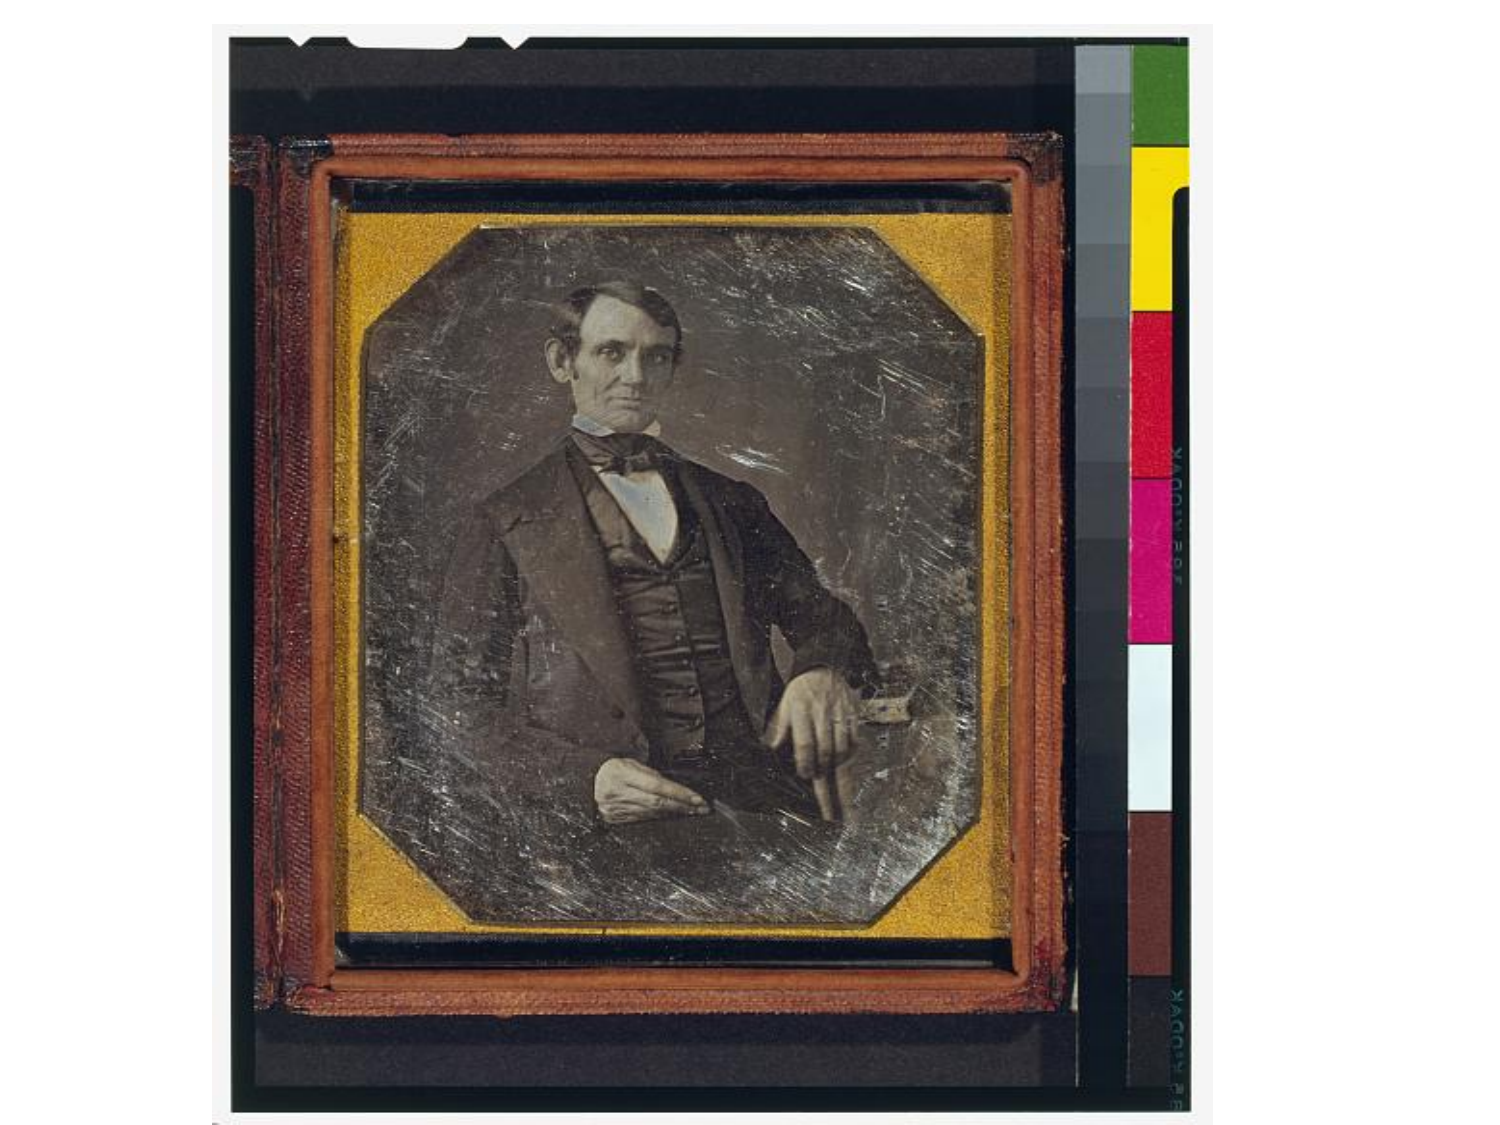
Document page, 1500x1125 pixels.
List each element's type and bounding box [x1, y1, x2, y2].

picture [212, 24, 1213, 1125]
